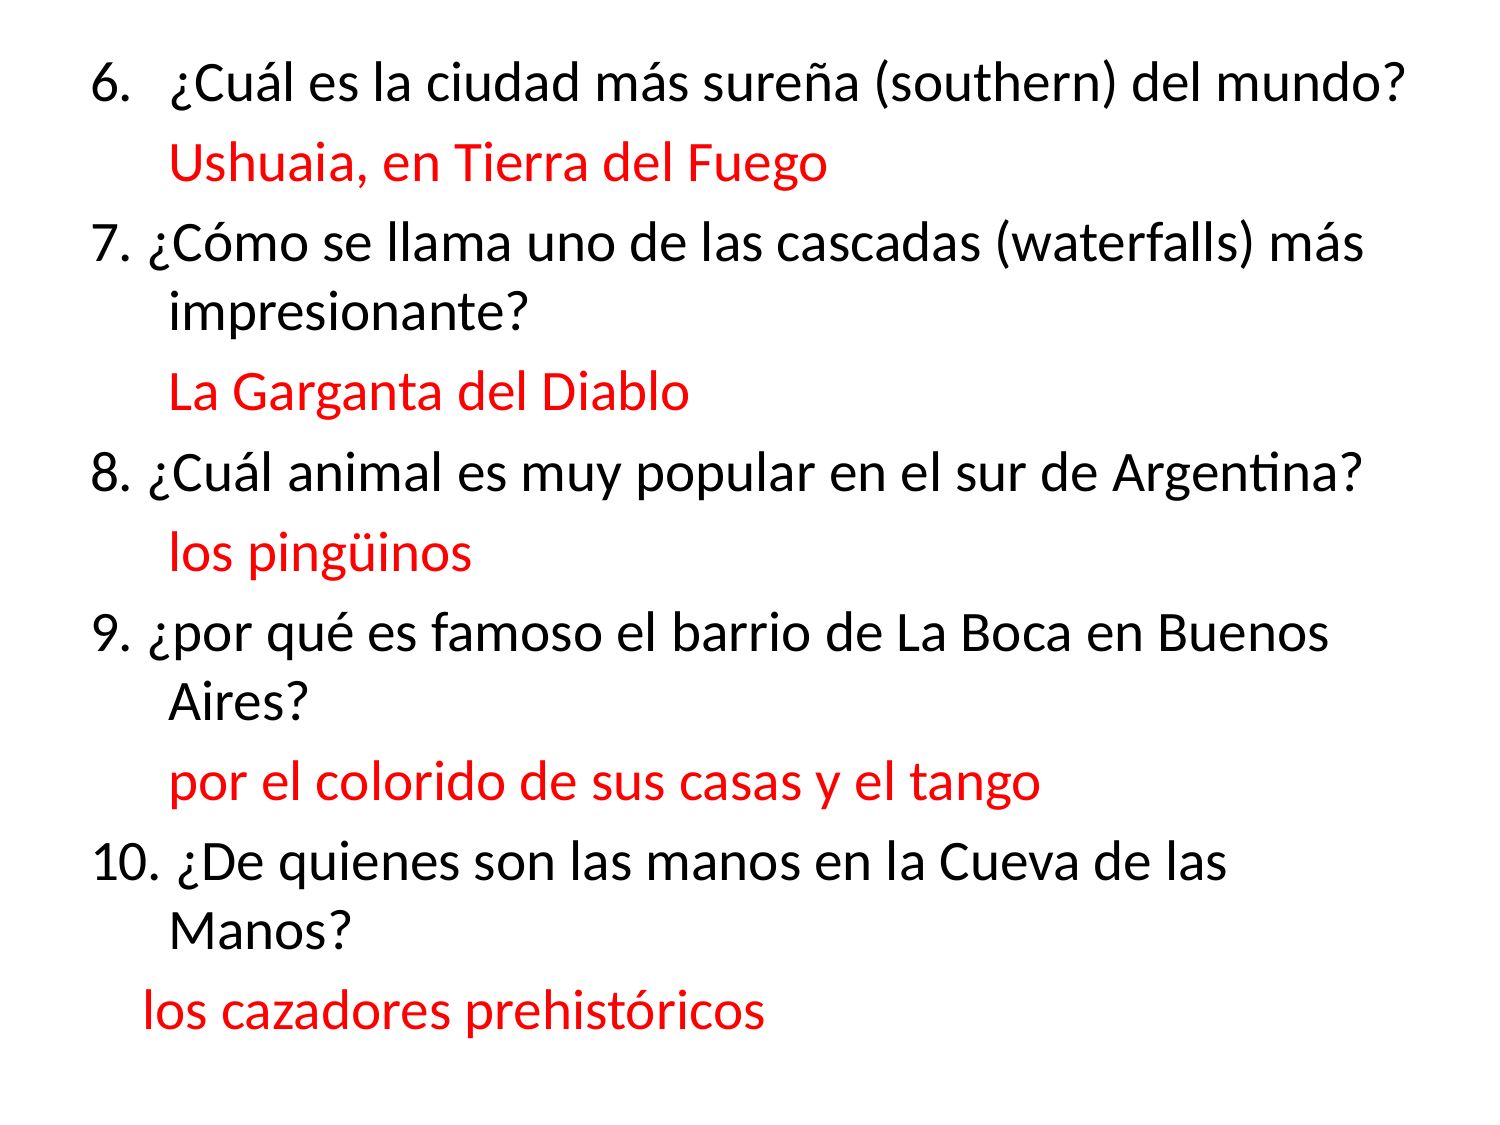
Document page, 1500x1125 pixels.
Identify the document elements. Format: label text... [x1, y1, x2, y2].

list ¿Cuál es la ciudad más sureña (southern) del mundo? Ushuaia, en Tierra del Fuego 7. ¿Cómo se llama uno de las cascadas (waterfalls) más impresionante? La Garganta del Diablo 8. ¿Cuál animal es muy popular en el sur de Argentina? los pingüinos 9. ¿por qué es famoso el barrio de La Boca en Buenos Aires? por el colorido de sus casas y el tango 10. ¿De quienes son las manos en la Cueva de las Manos? los cazadores prehistóricos [75, 36, 1425, 1125]
